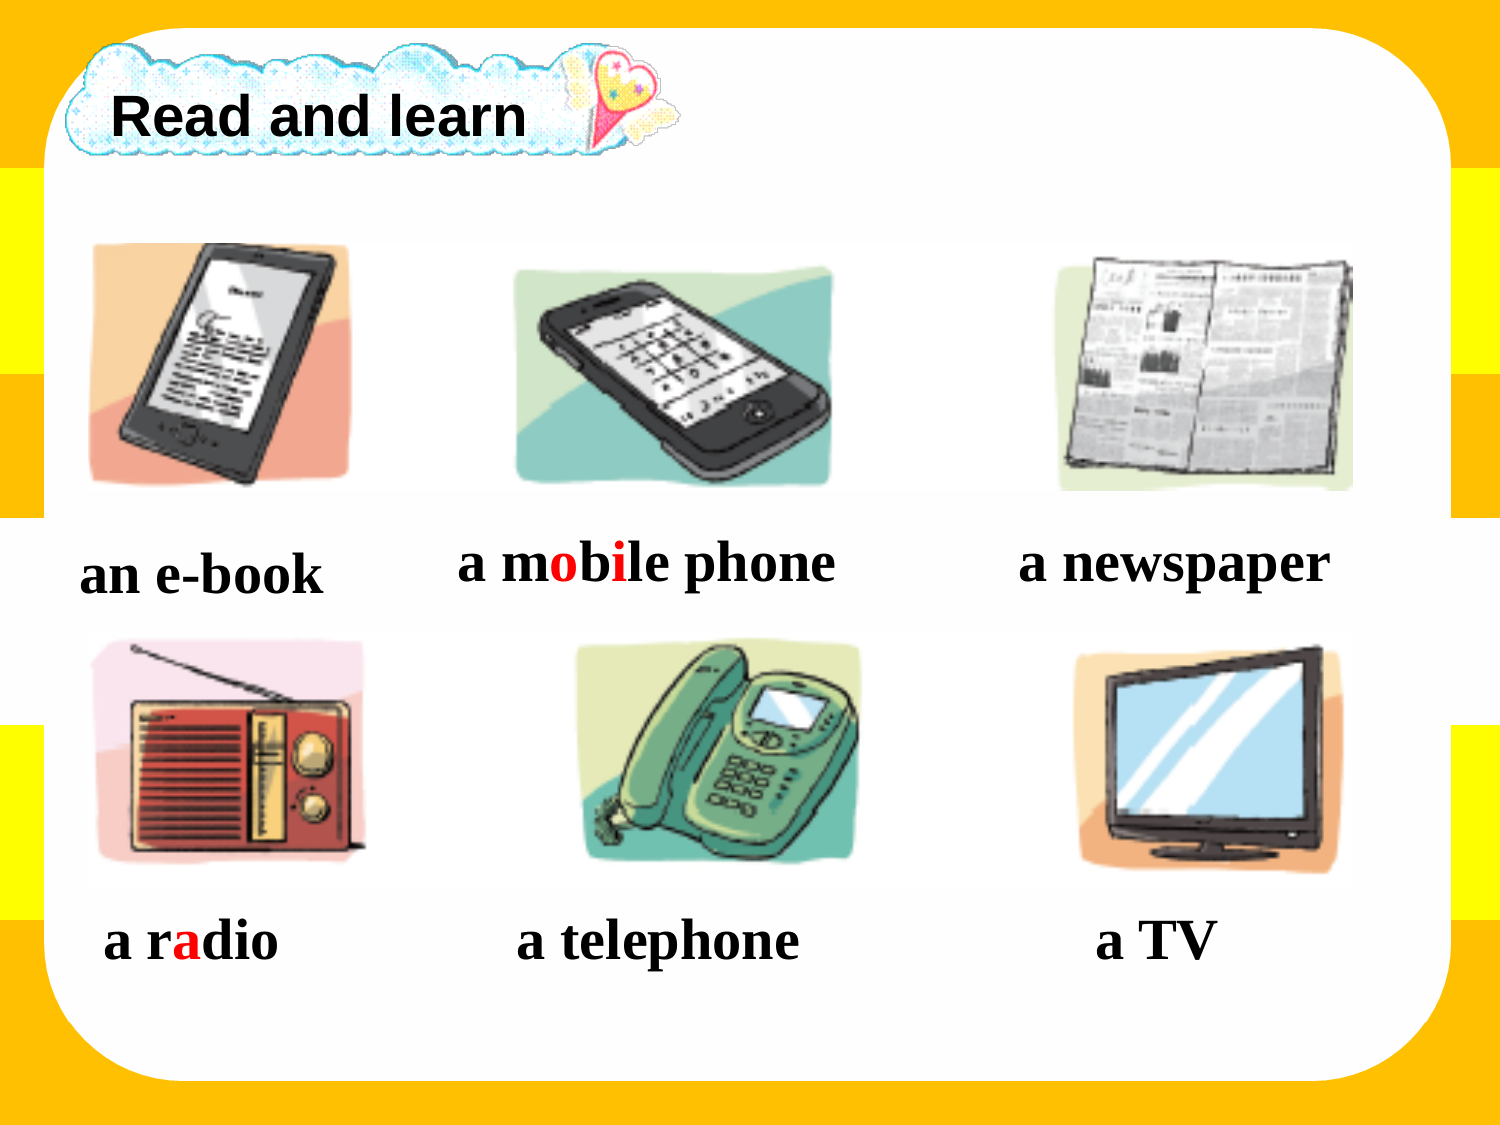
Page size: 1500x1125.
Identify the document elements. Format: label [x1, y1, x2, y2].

text_box [64, 42, 727, 157]
text_box [88, 243, 1353, 513]
text_box [64, 515, 1465, 979]
picture [0, 0, 1500, 1125]
